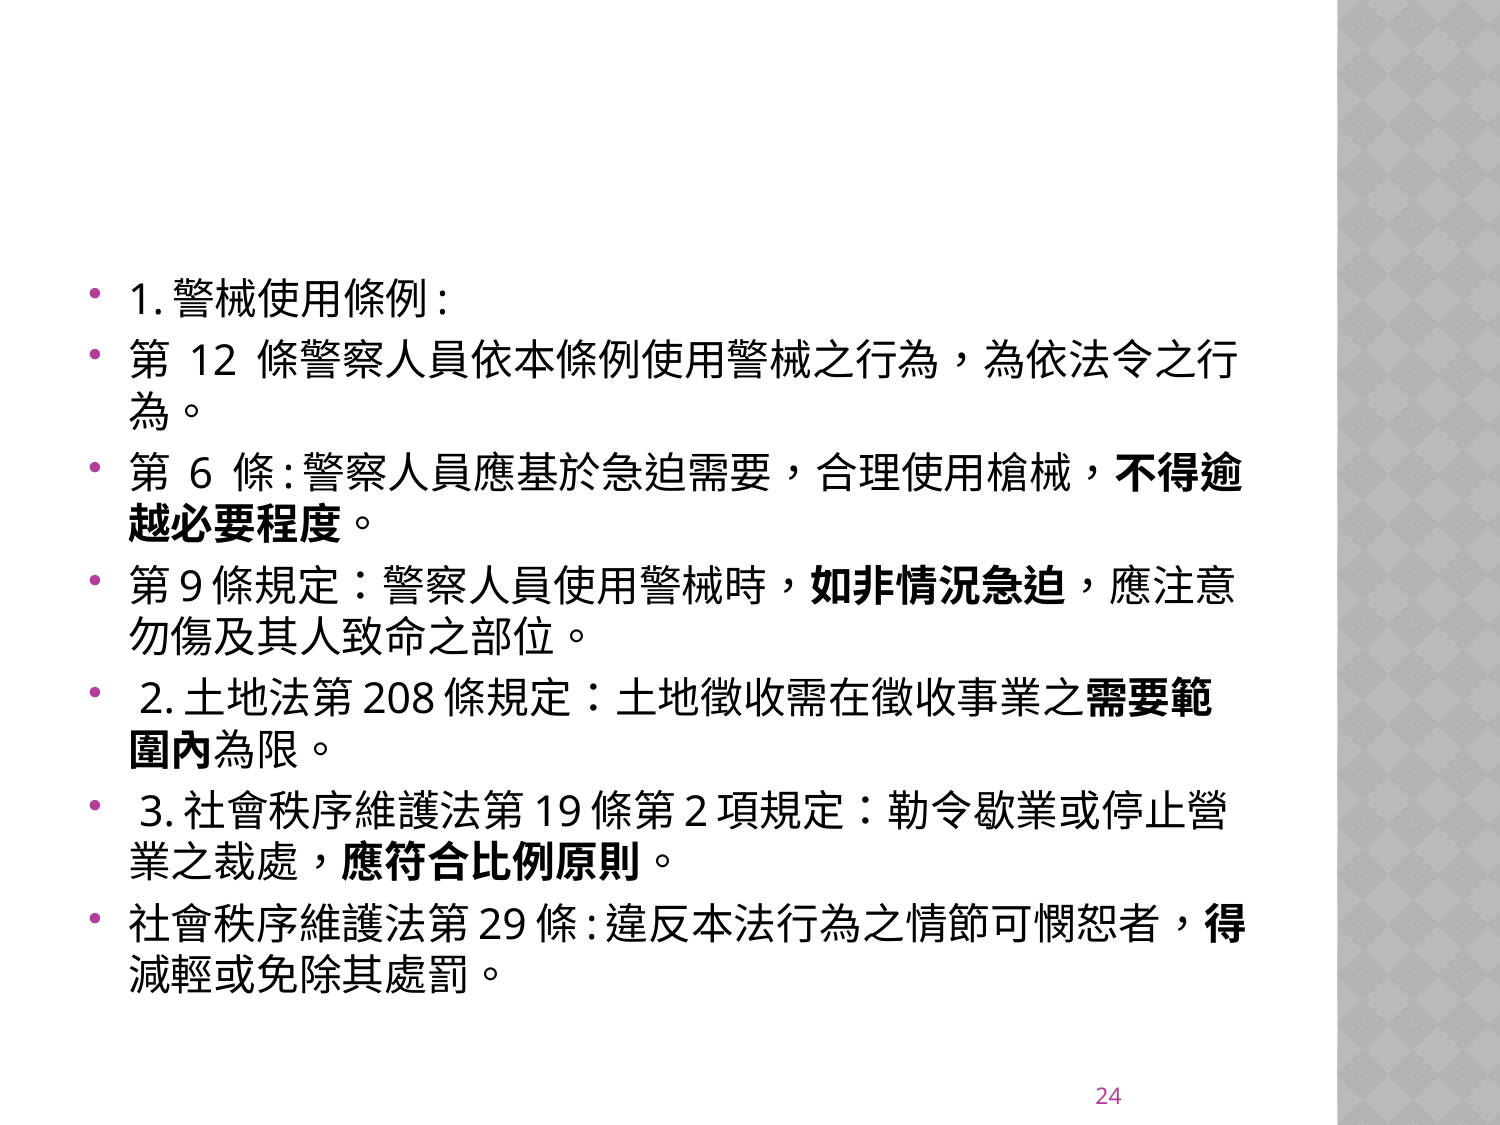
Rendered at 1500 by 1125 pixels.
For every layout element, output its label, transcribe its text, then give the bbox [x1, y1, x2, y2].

slide_number 24 [1025, 1075, 1122, 1113]
list 1.警械使用條例: 第 12 條警察人員依本條例使用警械之行為，為依法令之行為。 第 6 條:警察人員應基於急迫需要，合理使用槍械，不得逾越必要程度。 第9條規定：警察人員使用警械時，如非情況急迫，應注意勿傷及其人致命之部位。 2.土地法第208條規定：土地徵收需在徵收事業之需要範圍內為限。 3.社會秩序維護法第19條第2項規定：勒令歇業或停止營業之裁處，應符合比例原則。 社會秩序維護法第29條:違反本法行為之情節可憫恕者，得減輕或免除其處罰。 [75, 264, 1263, 1059]
